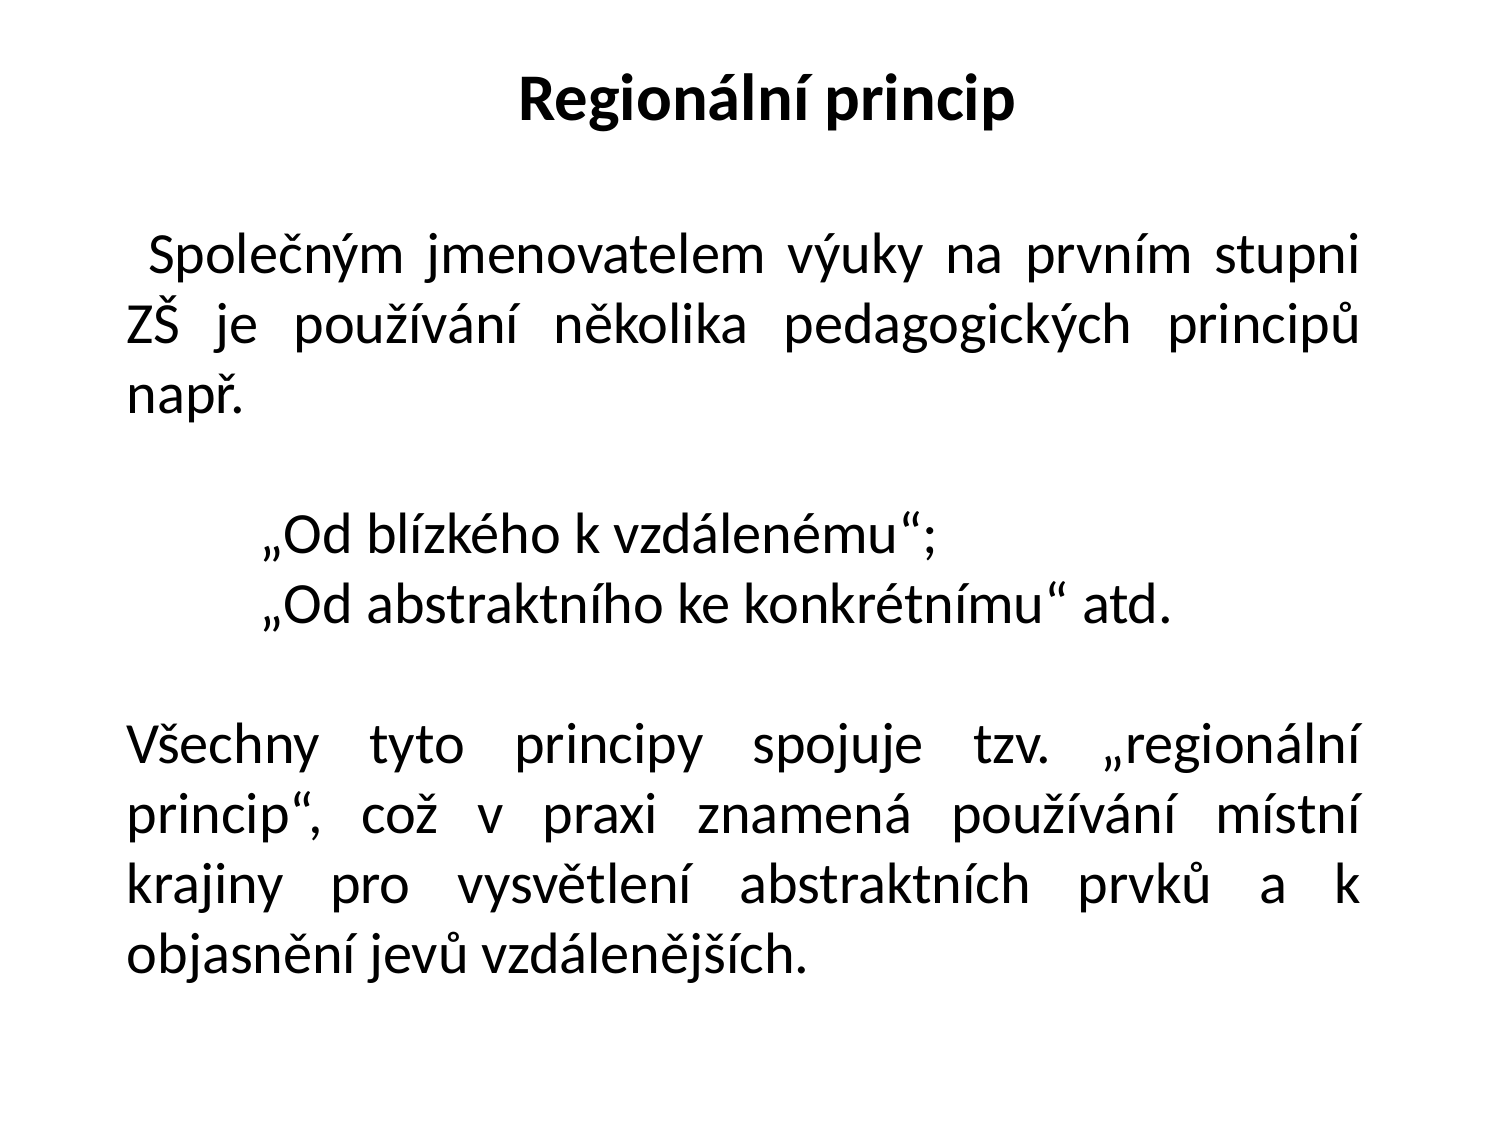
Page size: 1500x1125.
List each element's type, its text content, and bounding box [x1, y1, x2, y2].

text_box Regionální princip [222, 46, 1313, 187]
text_box Společným jmenovatelem výuky na prvním stupni ZŠ je používání několika pedagogických principů např. „Od blízkého k vzdálenému“; „Od abstraktního ke konkrétnímu“ atd. Všechny tyto principy spojuje tzv. „regionální princip“, což v praxi znamená používání místní krajiny pro vysvětlení abstraktních prvků a k objasnění jevů vzdálenějších. [112, 208, 1376, 993]
